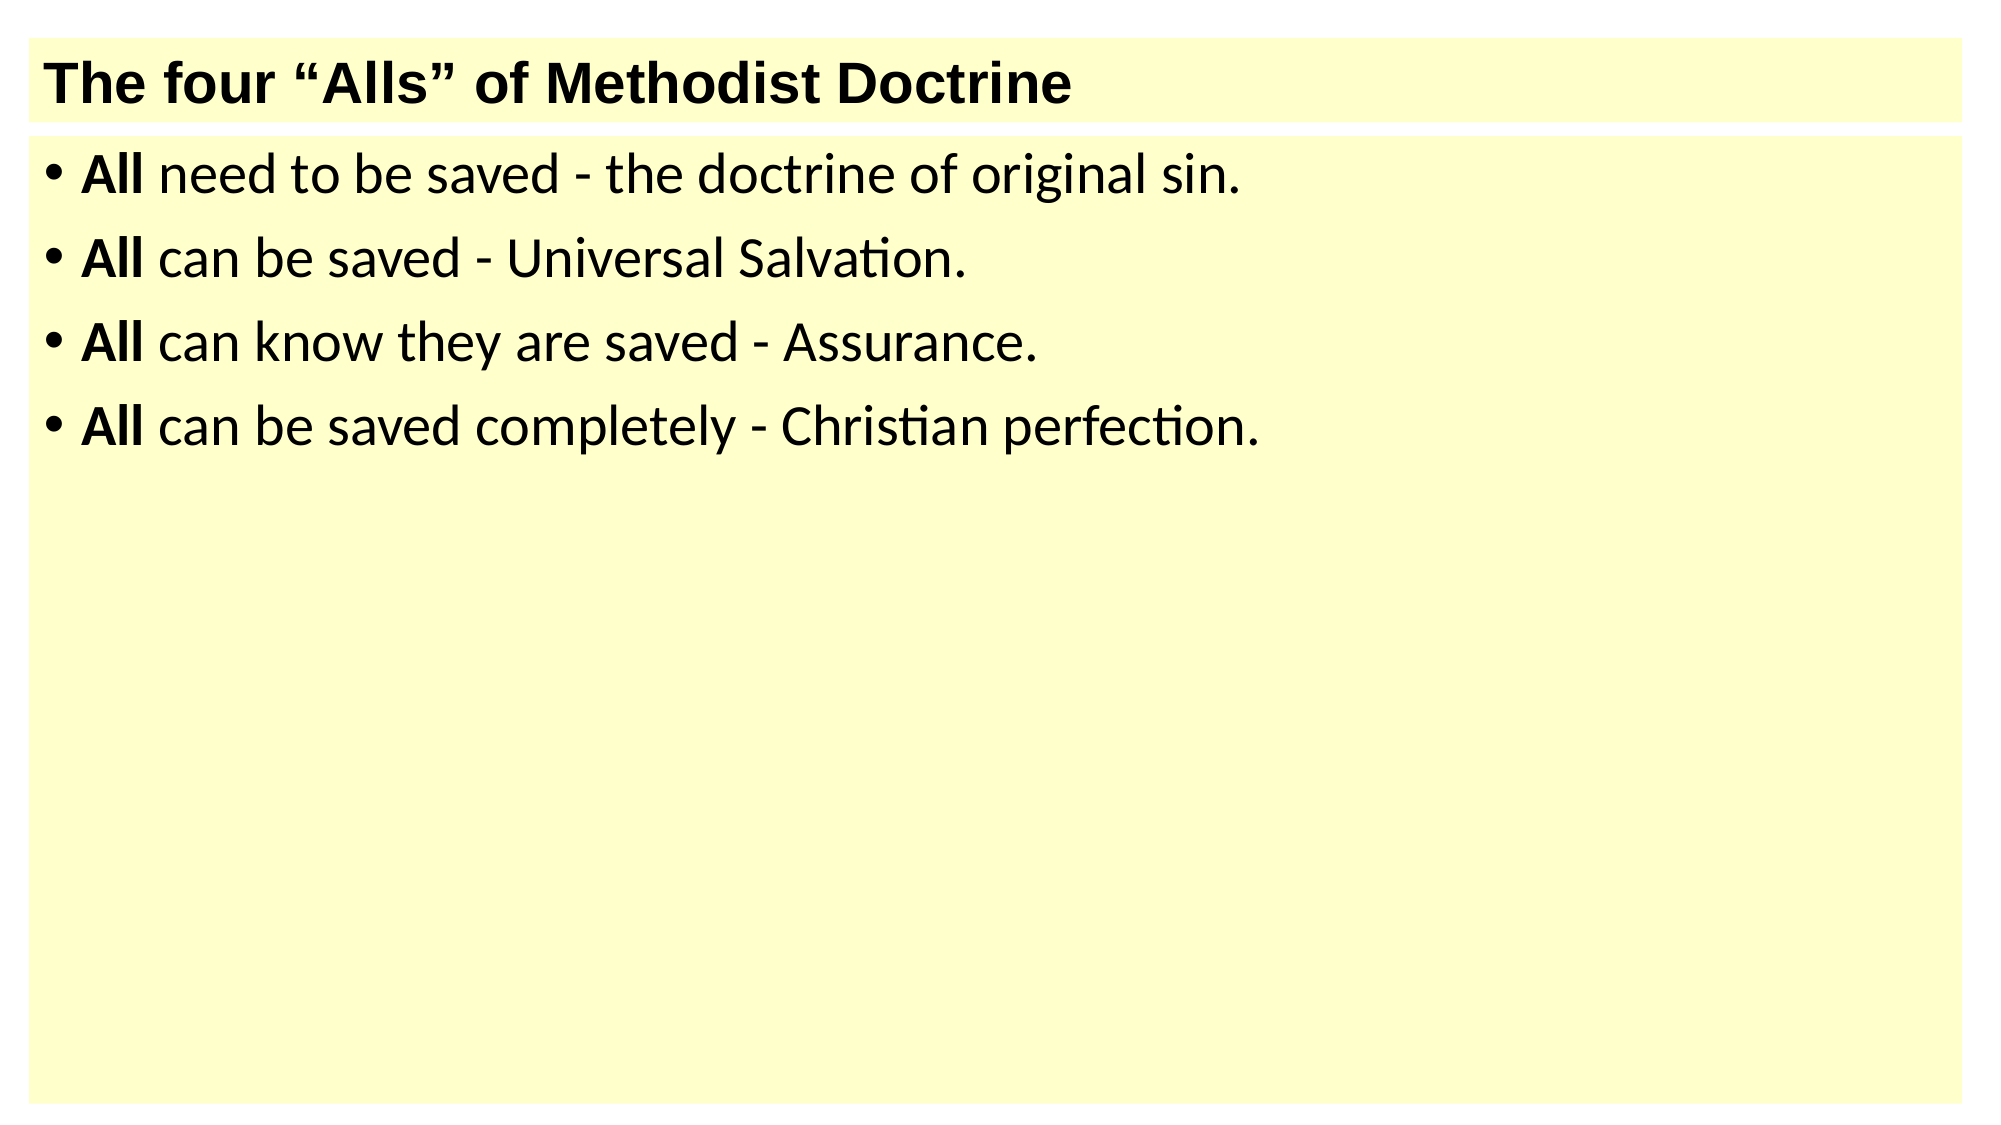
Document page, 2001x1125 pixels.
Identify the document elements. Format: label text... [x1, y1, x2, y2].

list All need to be saved - the doctrine of original sin. All can be saved - Universal Salvation. All can know they are saved - Assurance. All can be saved completely - Christian perfection. [29, 136, 1963, 1104]
text_box The four “Alls” of Methodist Doctrine [29, 37, 1963, 123]
